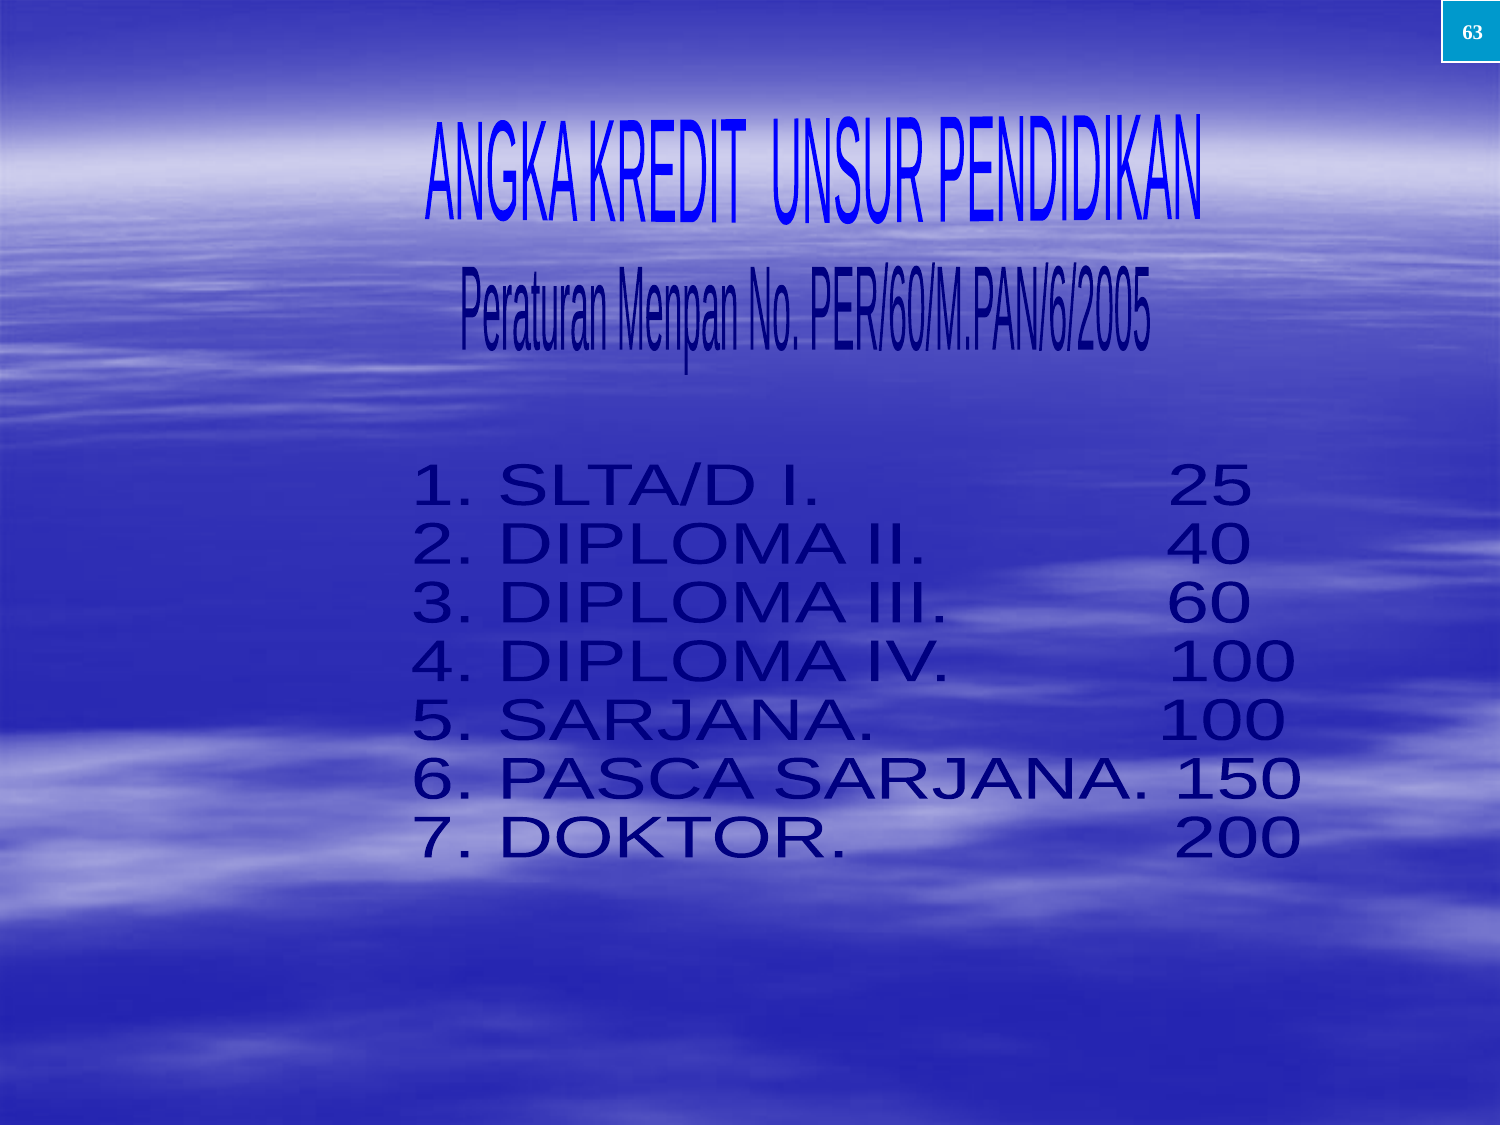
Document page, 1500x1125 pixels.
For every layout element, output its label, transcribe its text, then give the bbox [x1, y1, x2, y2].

text_box 63 [1441, 0, 1500, 63]
